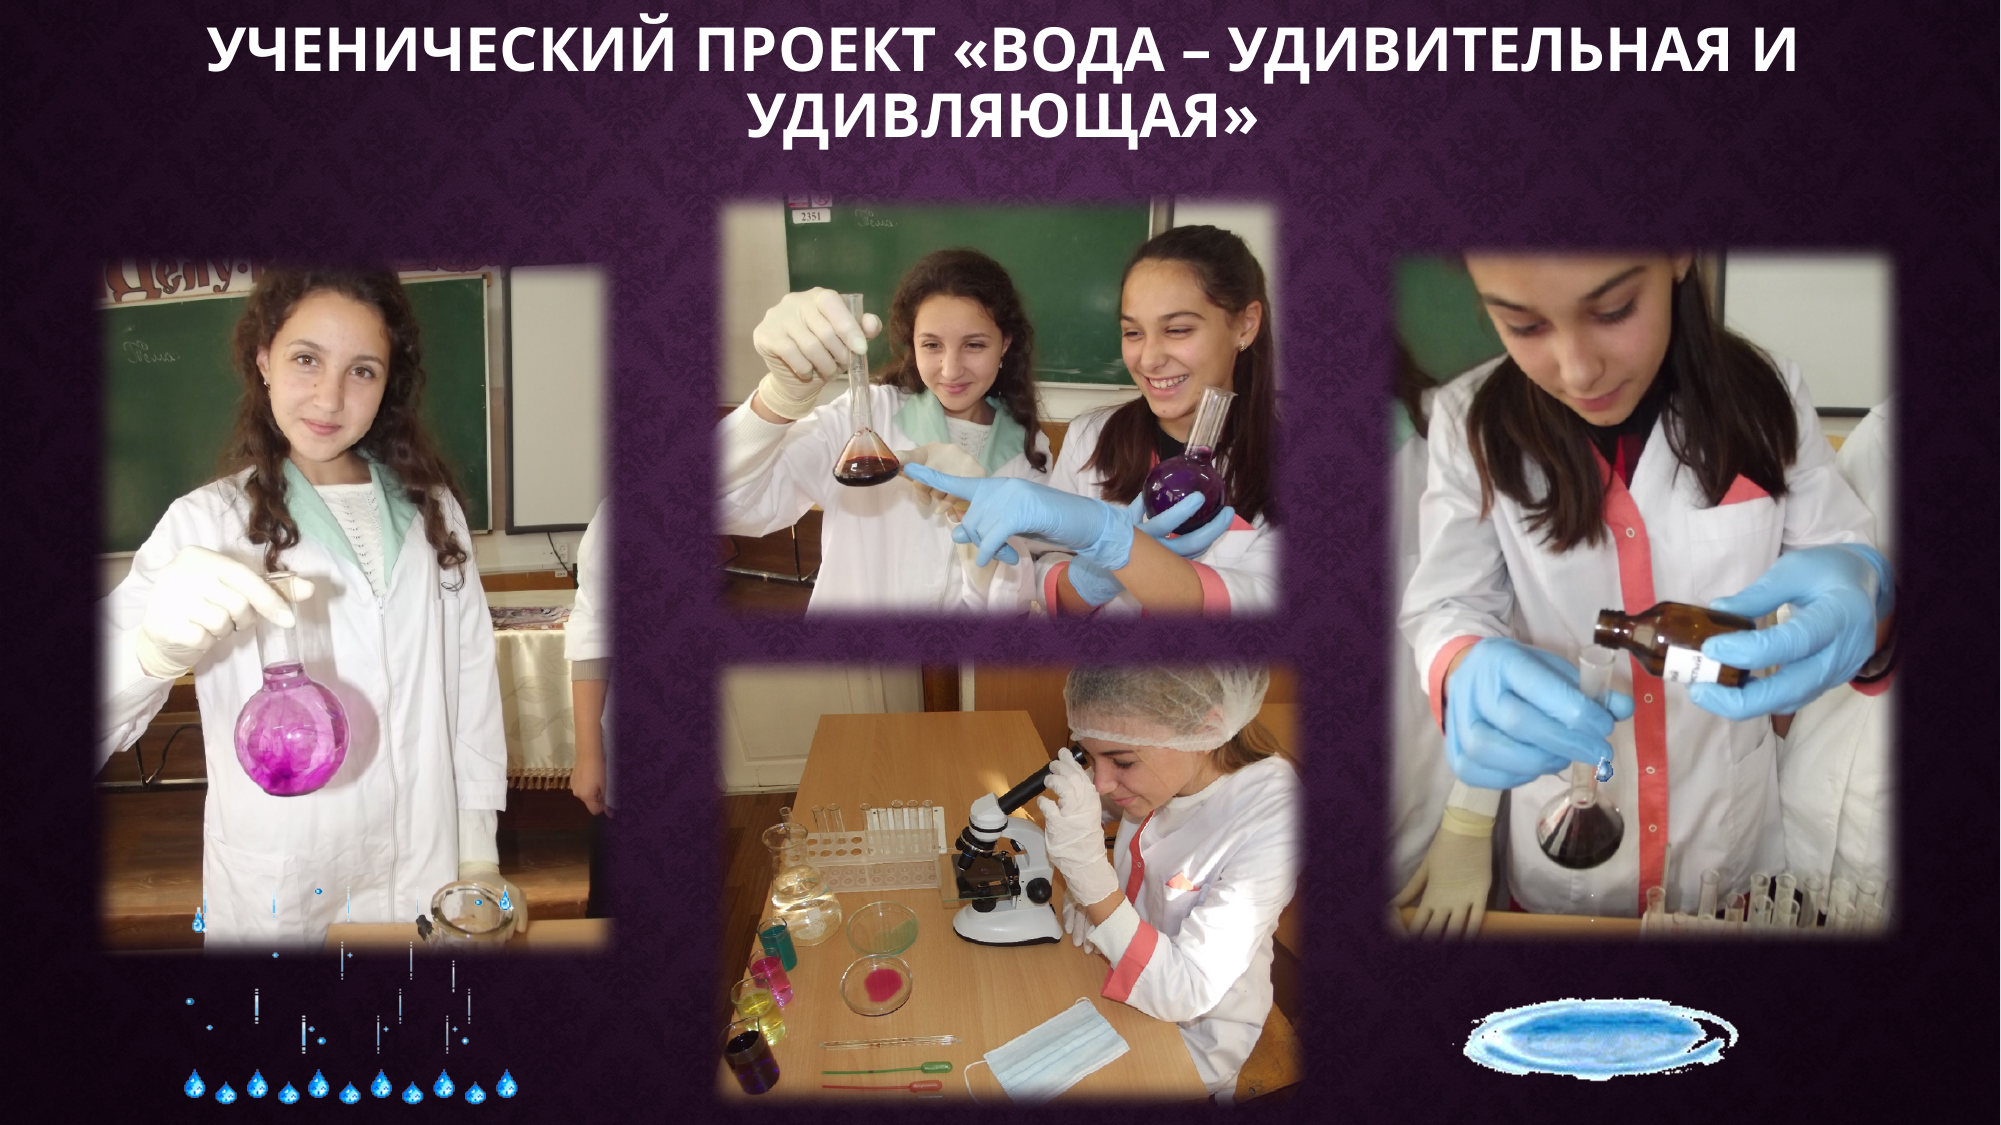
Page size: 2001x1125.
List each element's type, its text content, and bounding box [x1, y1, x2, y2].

title Ученический Проект «Вода – удивительная и удивляющая» [39, 10, 1967, 159]
picture [0, 186, 1997, 1125]
